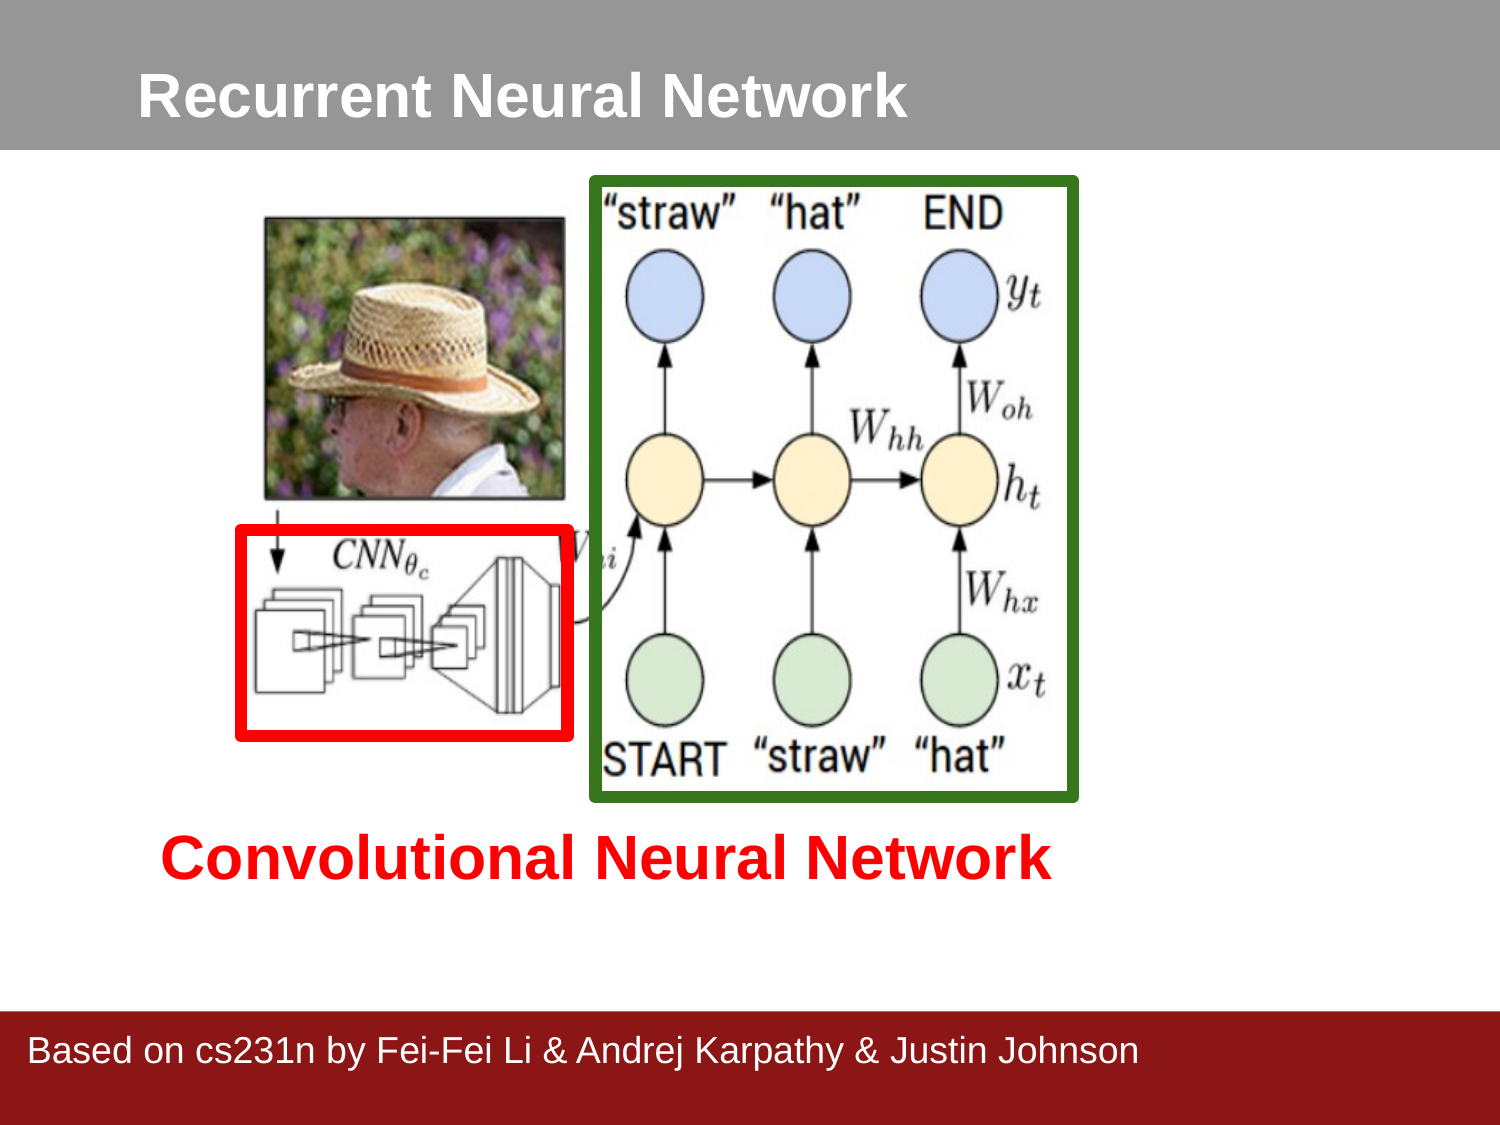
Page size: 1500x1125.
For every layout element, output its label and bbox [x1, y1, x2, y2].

text_box [122, 39, 1467, 862]
